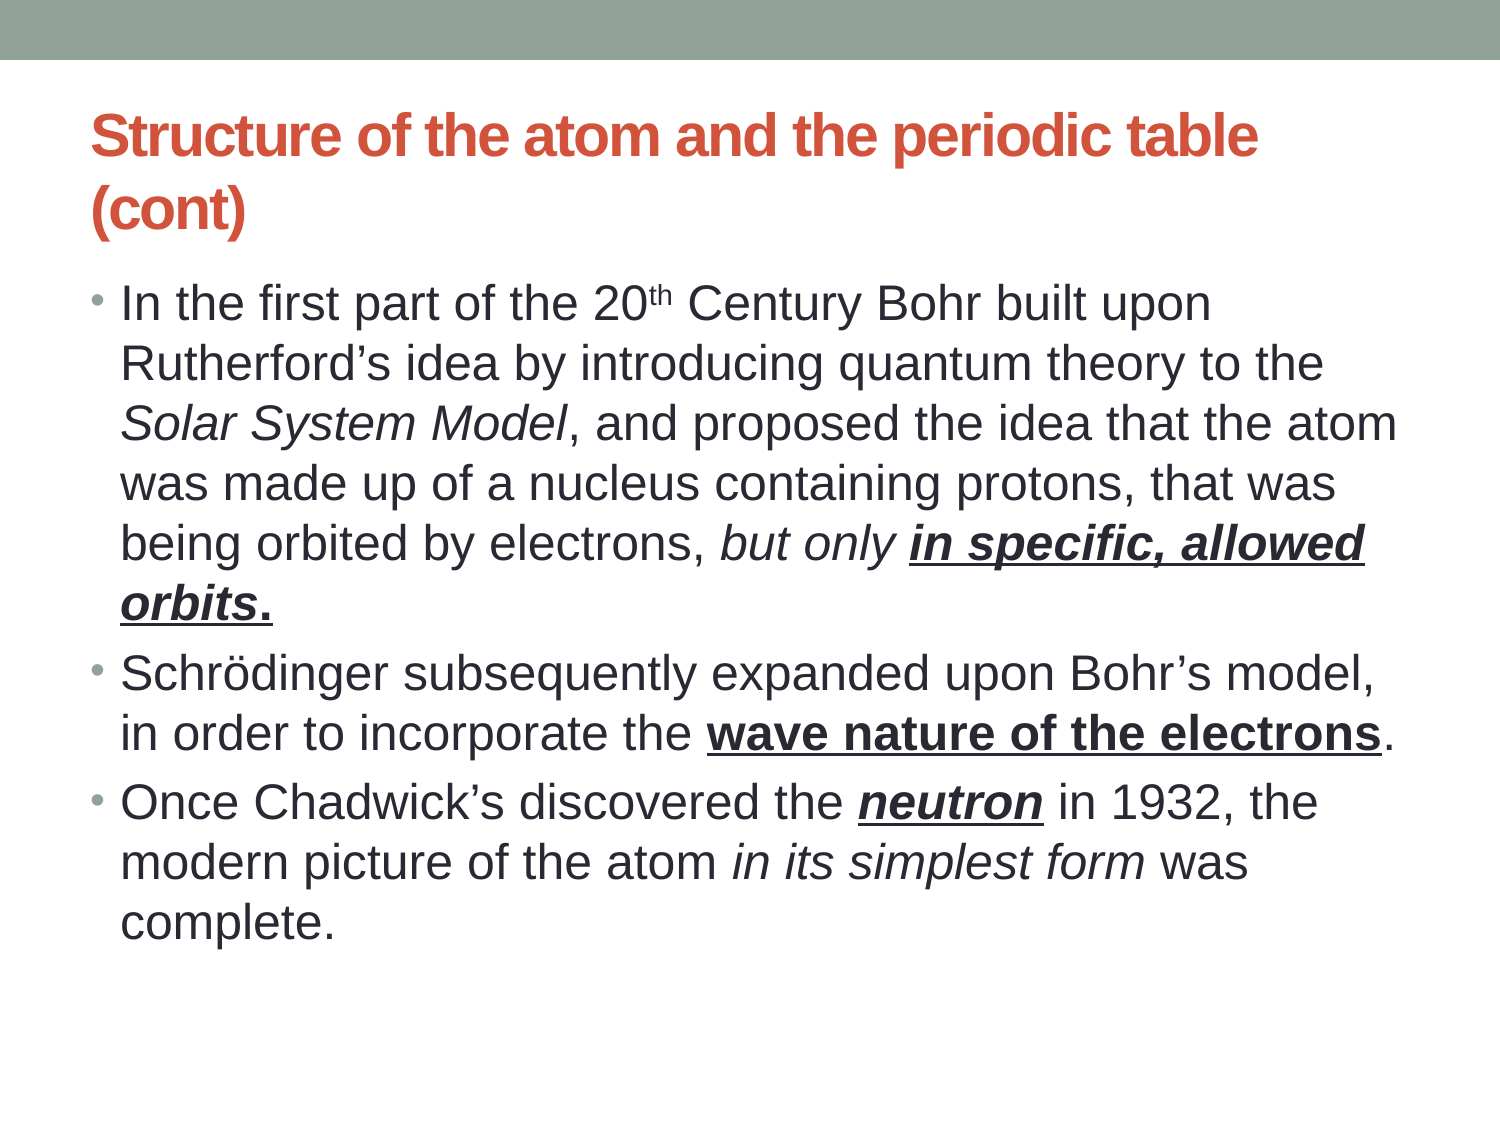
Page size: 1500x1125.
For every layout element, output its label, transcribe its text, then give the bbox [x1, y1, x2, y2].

title Structure of the atom and the periodic table (cont) [75, 87, 1425, 250]
list In the first part of the 20th Century Bohr built upon Rutherford’s idea by introducing quantum theory to the Solar System Model, and proposed the idea that the atom was made up of a nucleus containing protons, that was being orbited by electrons, but only in specific, allowed orbits. Schrödinger subsequently expanded upon Bohr’s model, in order to incorporate the wave nature of the electrons. Once Chadwick’s discovered the neutron in 1932, the modern picture of the atom in its simplest form was complete. [75, 262, 1425, 1063]
